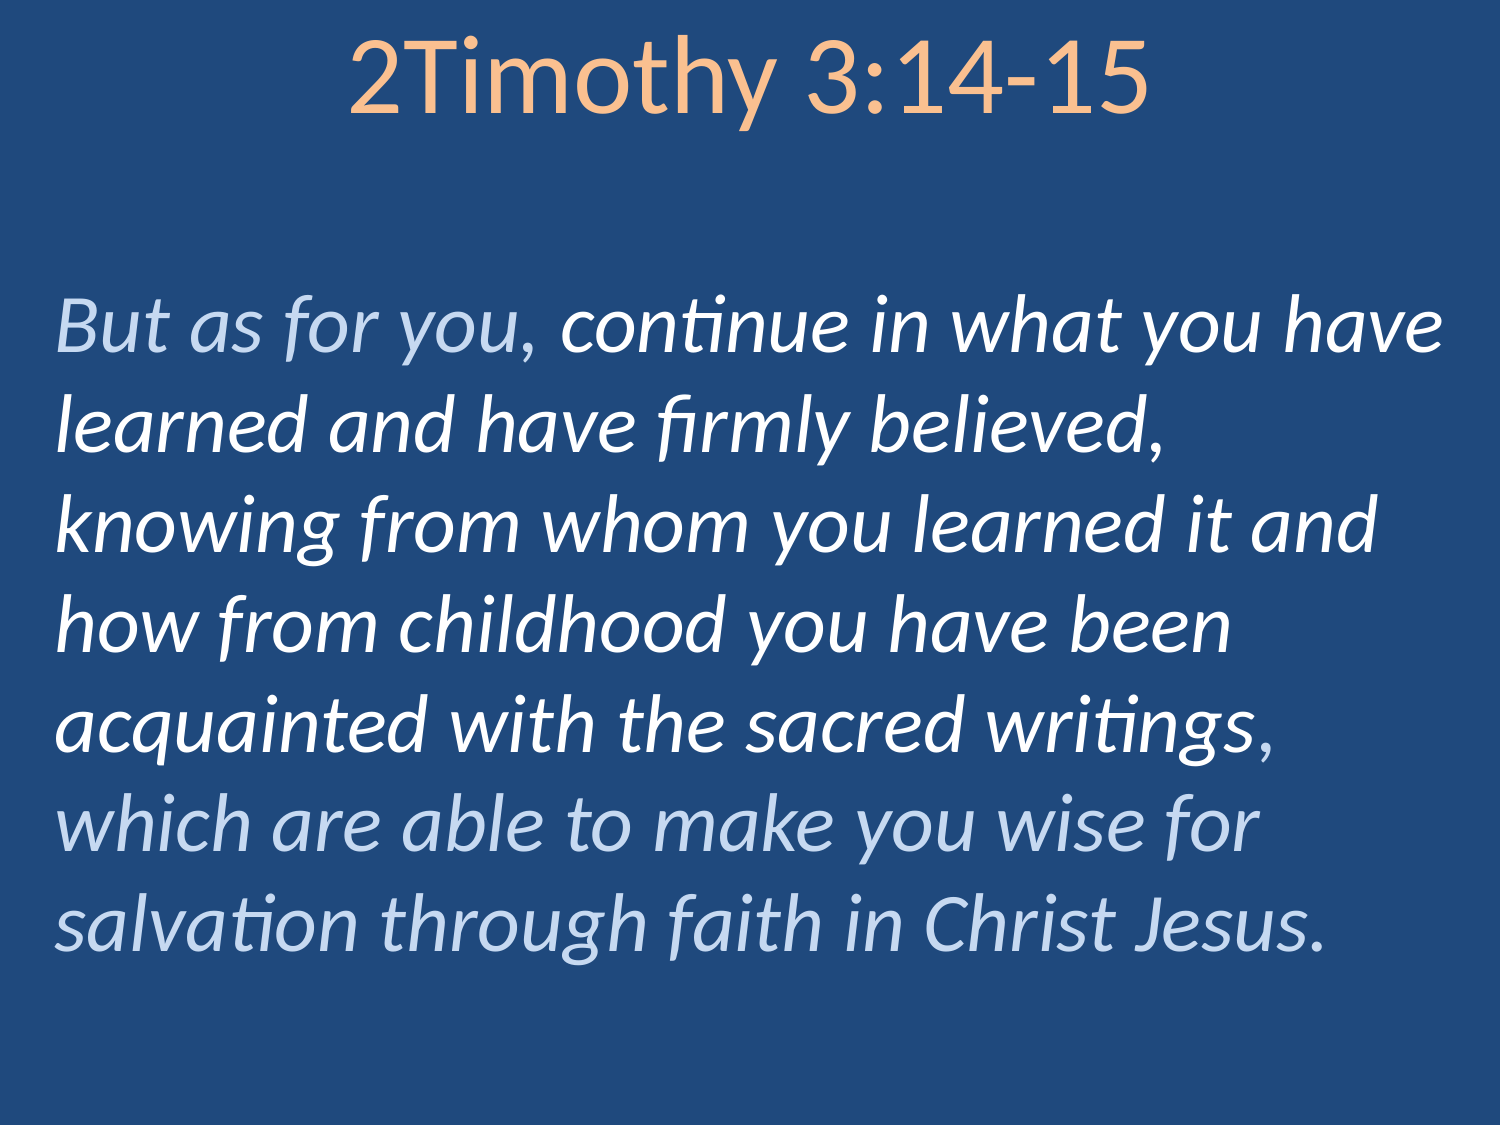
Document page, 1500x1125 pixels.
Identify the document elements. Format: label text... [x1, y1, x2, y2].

title 2Timothy 3:14-15 [74, 0, 1426, 162]
list But as for you, continue in what you have learned and have firmly believed, knowing from whom you learned it and how from childhood you have been acquainted with the sacred writings, which are able to make you wise for salvation through faith in Christ Jesus. [49, 162, 1451, 1076]
